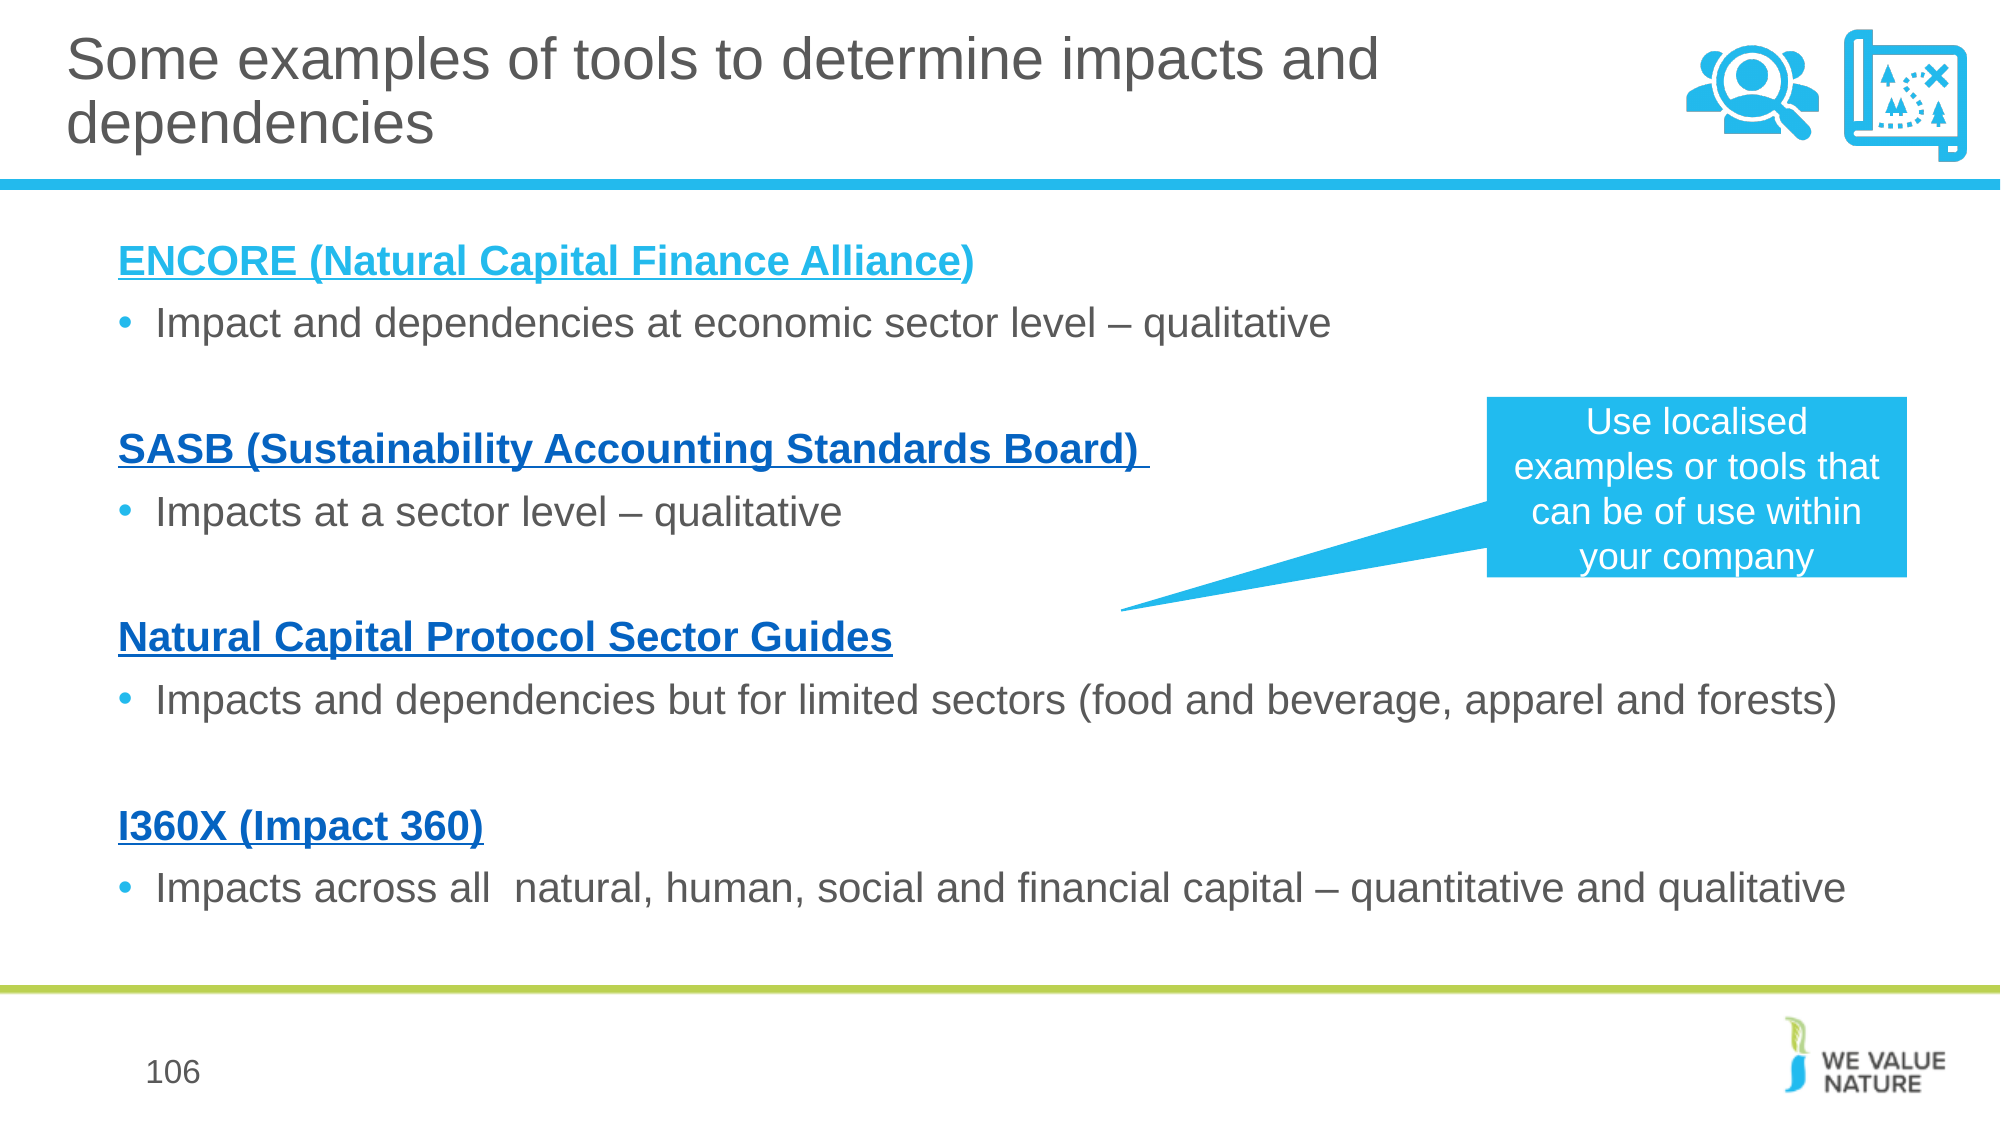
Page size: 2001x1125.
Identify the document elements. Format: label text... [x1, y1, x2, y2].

slide_number 106 [130, 1042, 581, 1103]
text_box Some examples of tools to determine impacts and dependencies [51, 20, 1614, 165]
picture [1830, 20, 1981, 171]
picture [1677, 17, 1828, 168]
picture [0, 985, 2000, 1101]
list ENCORE (Natural Capital Finance Alliance) Impact and dependencies at economic sector level – qualitative SASB (Sustainability Accounting Standards Board) Impacts at a sector level – qualitative Natural Capital Protocol Sector Guides Impacts and dependencies but for limited sectors (food and beverage, apparel and forests) I360X (Impact 360) Impacts across all natural, human, social and financial capital – quantitative and qualitative [102, 231, 1868, 954]
text_box Use localised examples or tools that can be of use within your company [1120, 396, 1907, 612]
picture [0, 179, 2001, 190]
